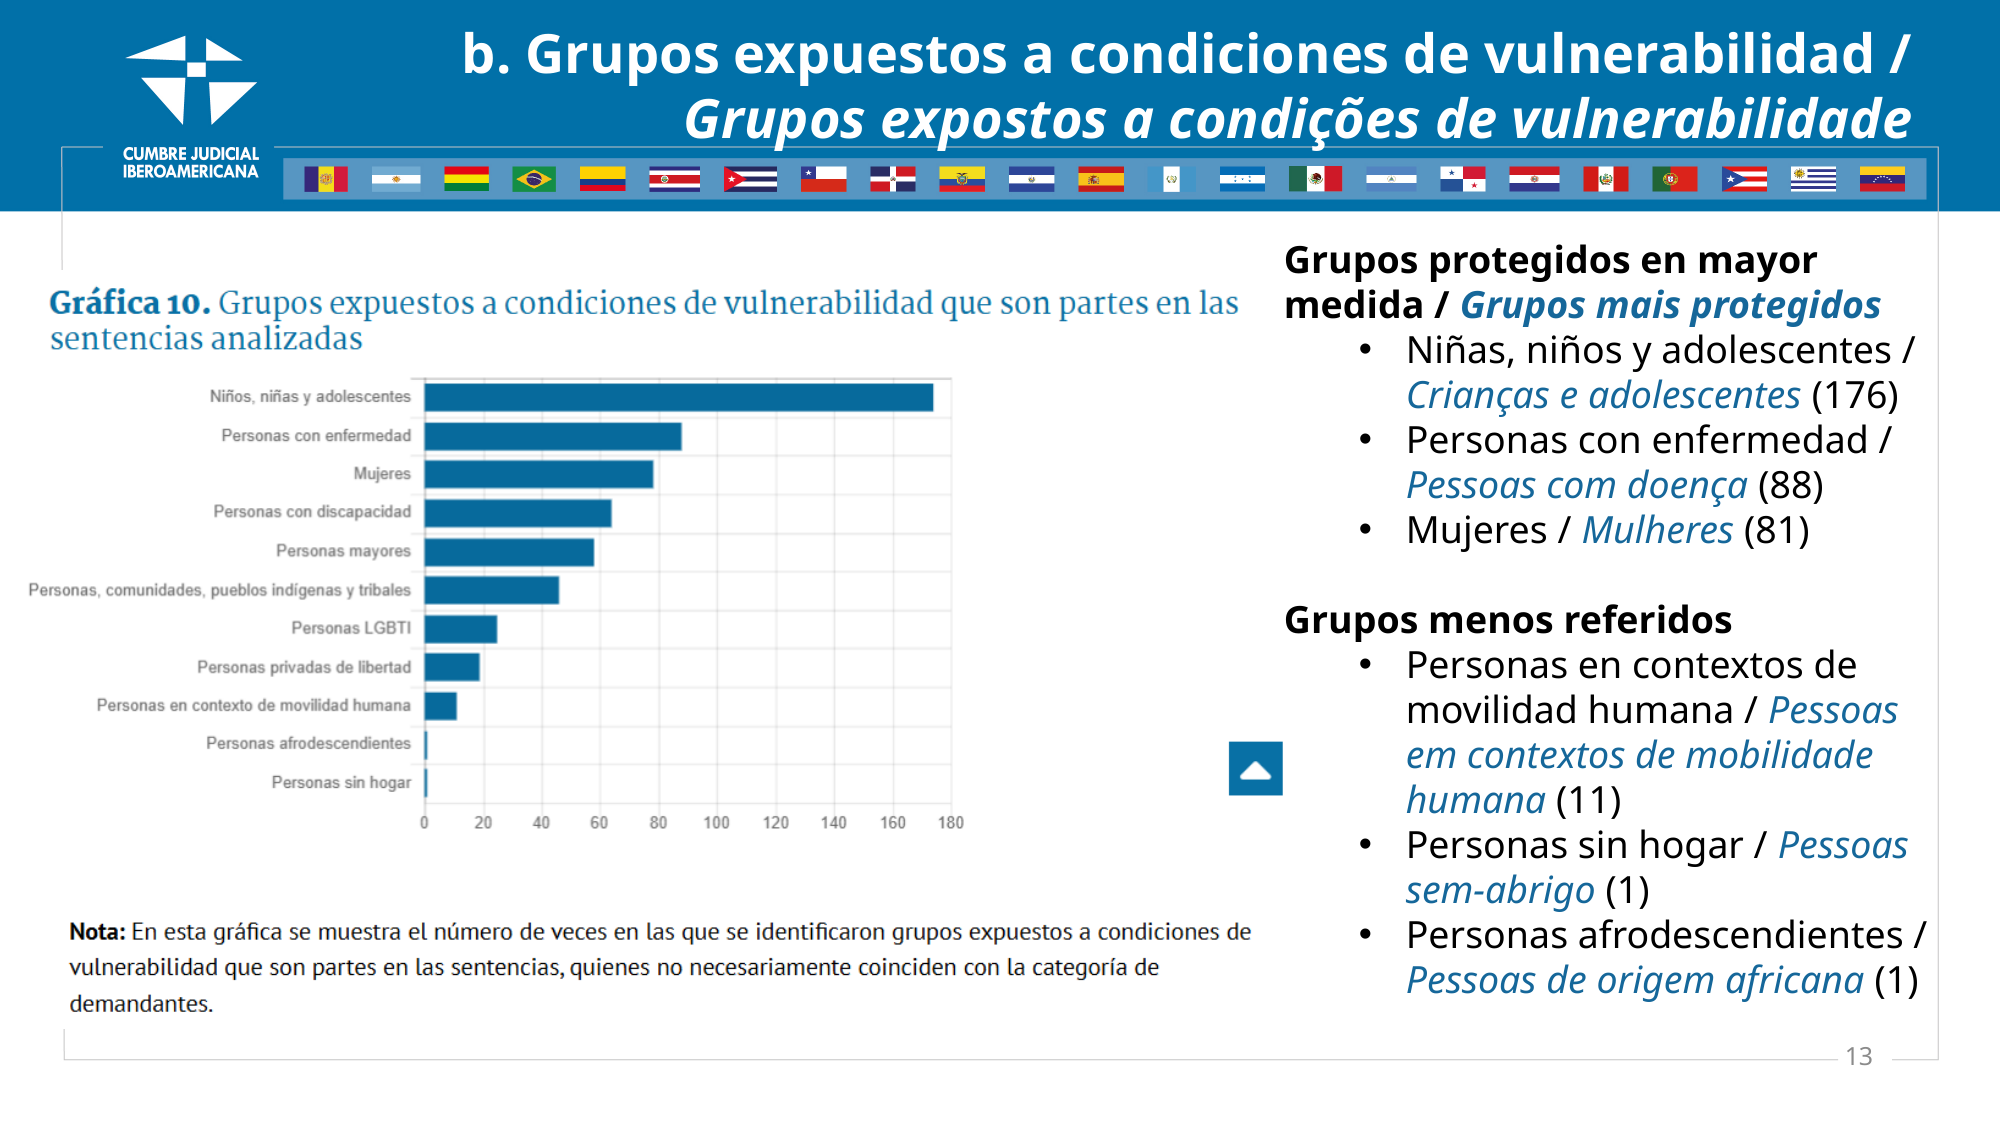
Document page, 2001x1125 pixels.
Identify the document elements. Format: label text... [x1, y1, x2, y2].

picture [284, 159, 289, 199]
picture [129, 37, 185, 60]
picture [138, 165, 143, 177]
picture [129, 165, 135, 177]
picture [0, 212, 2000, 1125]
picture [135, 148, 143, 159]
picture [153, 148, 176, 159]
picture [124, 148, 132, 159]
picture [180, 148, 185, 159]
text_box b. Grupos expuestos a condiciones de vulnerabilidad / Grupos expostos a condições de vulnerabilidade [289, 11, 1929, 222]
picture [225, 165, 257, 177]
picture [253, 148, 258, 159]
picture [210, 165, 222, 177]
picture [242, 148, 250, 159]
picture [210, 83, 255, 123]
picture [207, 40, 239, 60]
picture [200, 148, 208, 159]
picture [167, 165, 207, 177]
picture [188, 63, 205, 76]
picture [192, 148, 197, 159]
picture [155, 165, 165, 177]
picture [143, 78, 185, 123]
picture [146, 148, 150, 159]
picture [146, 165, 152, 177]
text_box Grupos protegidos en mayor medida / Grupos mais protegidos Niñas, niños y adolescentes / Crianças e adolescentes (176) Personas con enfermedad / Pessoas com doença (88) Mujeres / Mulheres (81) Grupos menos referidos Personas en contextos de movilidad humana / Pessoas em contextos de mobilidade humana (11) Personas sin hogar / Pessoas sem-abrigo (1) Personas afrodescendientes / Pessoas de origem africana (1) [1269, 228, 1946, 1009]
picture [211, 148, 234, 159]
slide_number 13 [1825, 1027, 1889, 1088]
